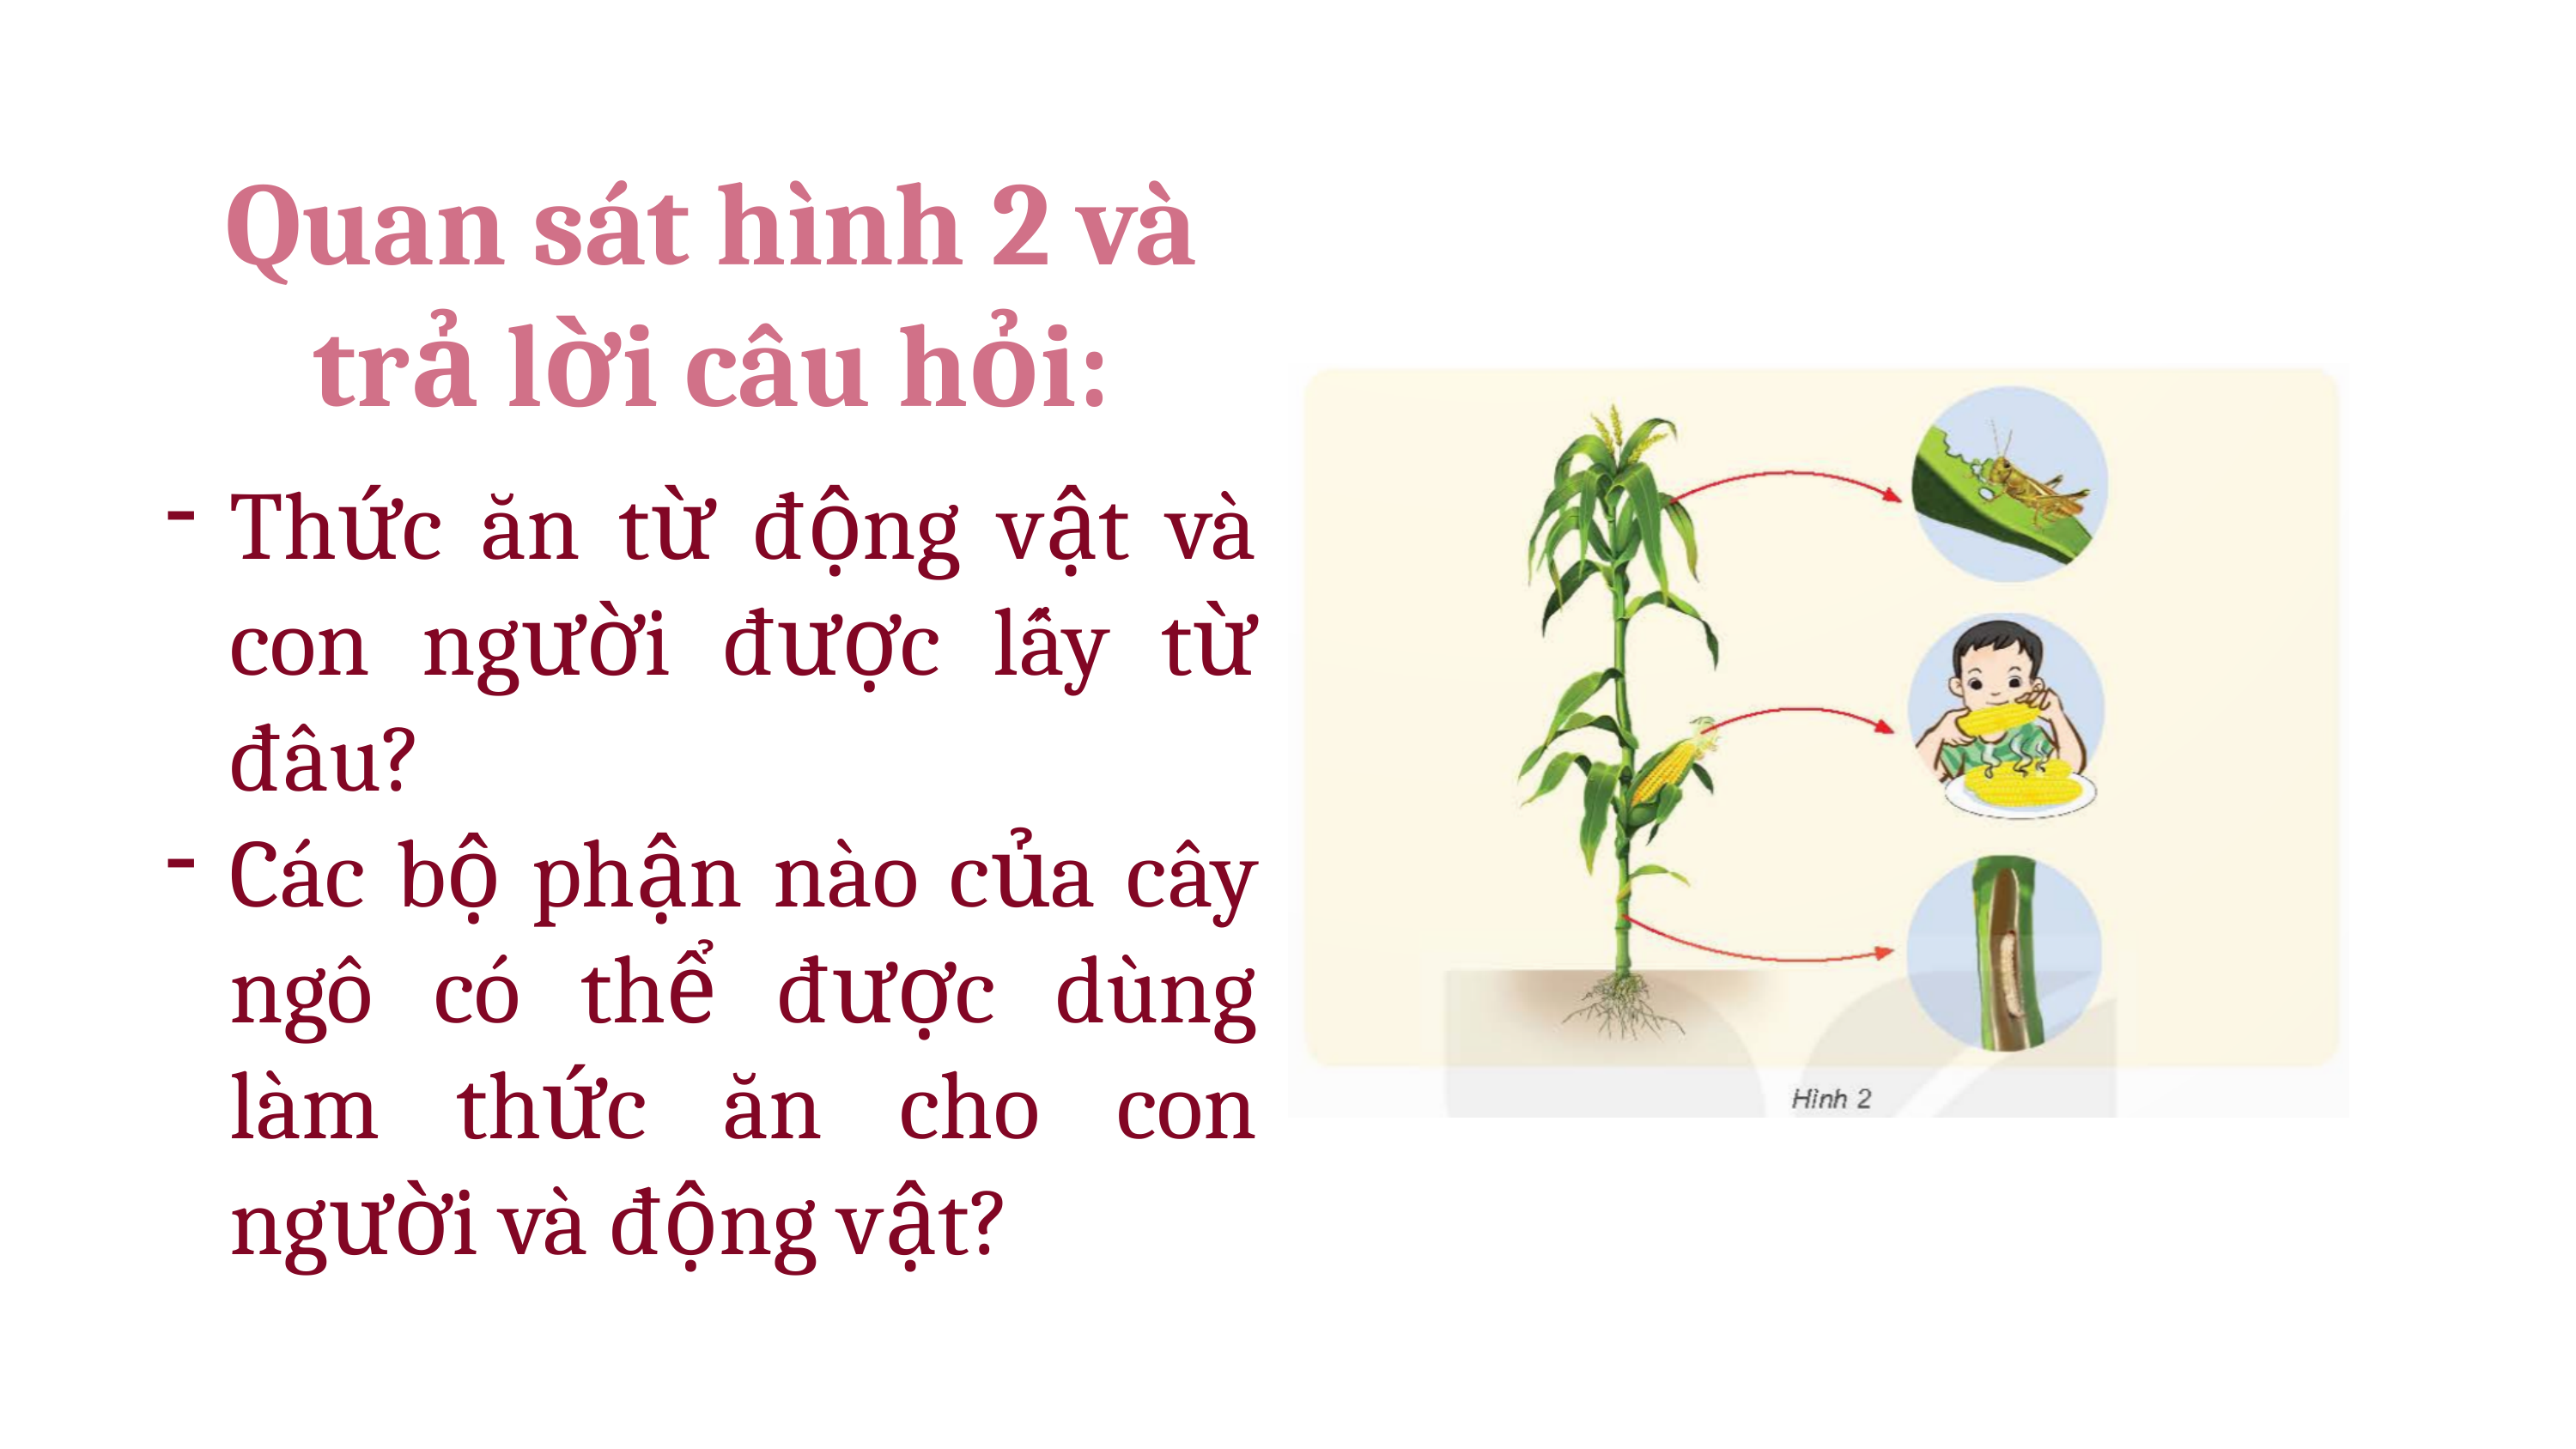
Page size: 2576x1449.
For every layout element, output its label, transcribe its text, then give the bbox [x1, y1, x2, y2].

picture [1287, 363, 2349, 1118]
text_box Quan sát hình 2 và trả lời câu hỏi: [222, 146, 1201, 430]
text_box Thức ăn từ động vật và con người được lấy từ đâu? Các bộ phận nào của cây ngô có thể được dùng làm thức ăn cho con người và động vật? [165, 462, 1259, 1274]
